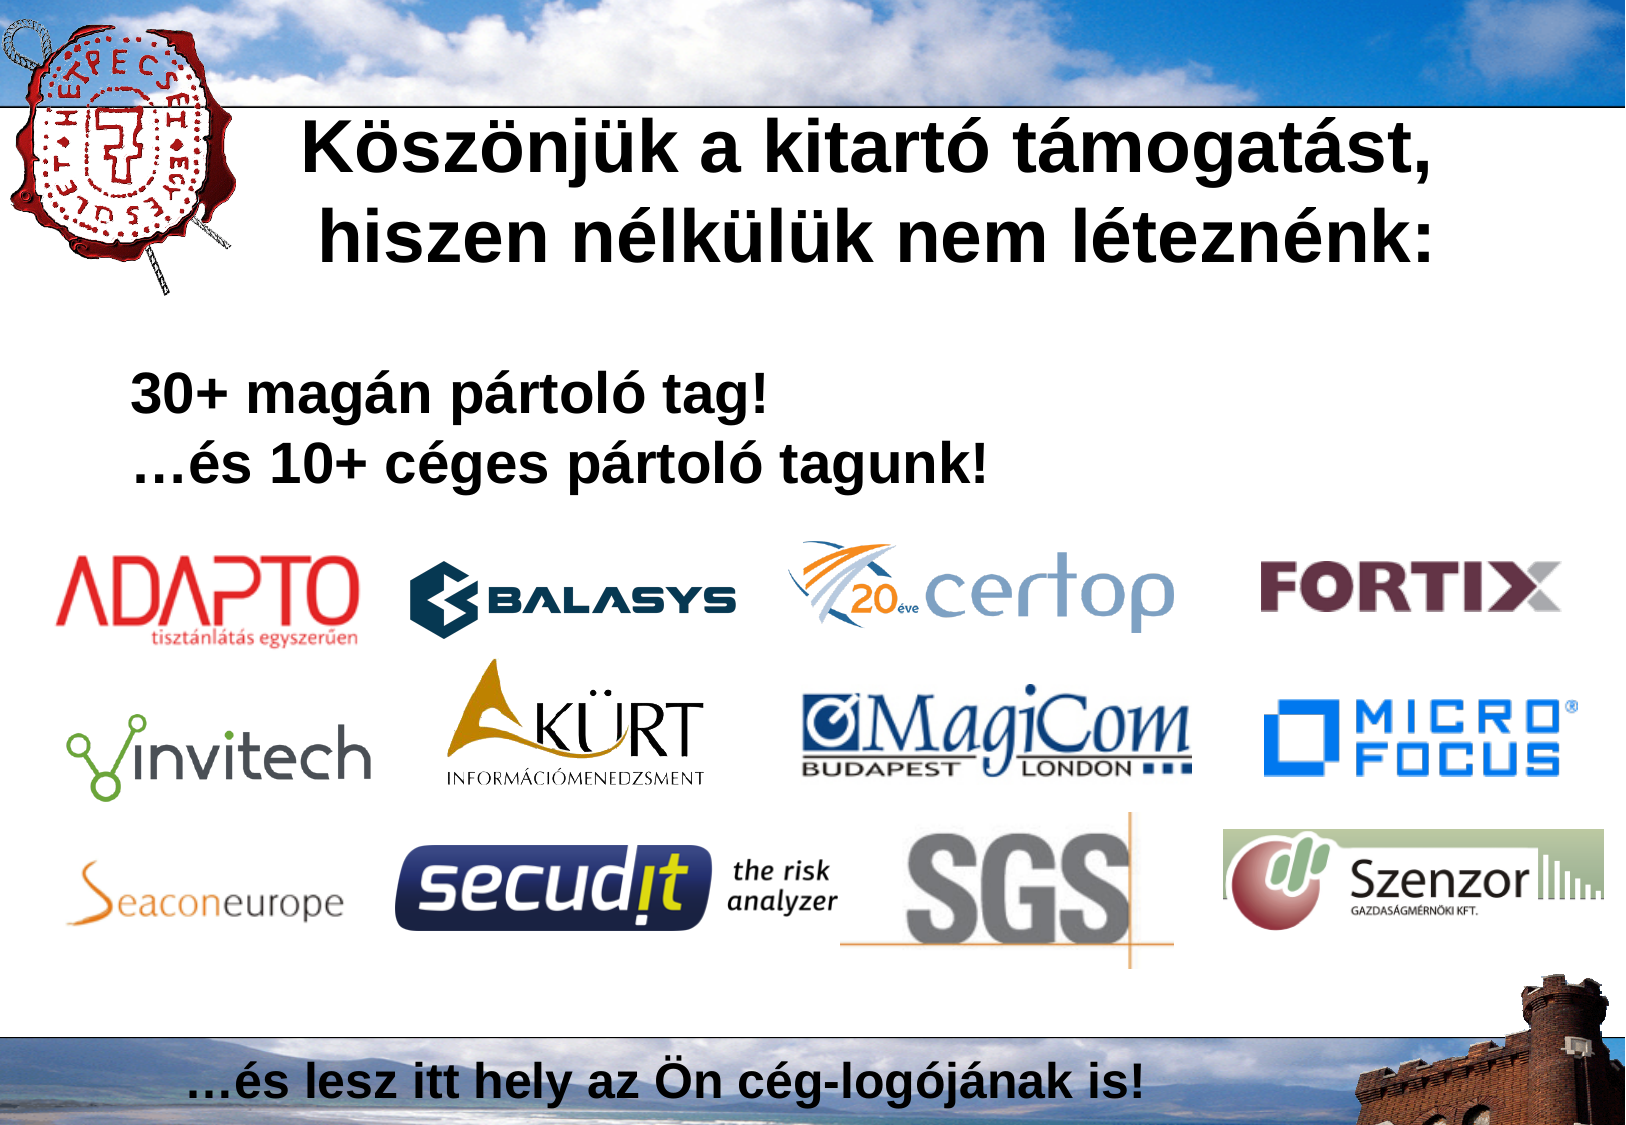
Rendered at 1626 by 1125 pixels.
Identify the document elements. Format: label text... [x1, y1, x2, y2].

picture [1264, 699, 1578, 777]
picture [44, 500, 752, 817]
title Köszönjük a kitartó támogatást, hiszen nélkülük nem léteznénk: [292, 95, 1463, 280]
picture [1223, 828, 1605, 933]
picture [395, 844, 838, 931]
picture [1261, 561, 1562, 612]
picture [44, 543, 373, 658]
picture [800, 684, 1192, 786]
picture [0, 0, 1625, 296]
text_box 30+ magán pártoló tag! …és 10+ céges pártoló tagunk! [115, 348, 1155, 503]
picture [58, 833, 359, 968]
picture [840, 811, 1174, 969]
picture [788, 540, 1174, 634]
picture [0, 974, 1625, 1125]
text_box …és lesz itt hely az Ön cég-logójának is! [169, 1041, 1162, 1117]
